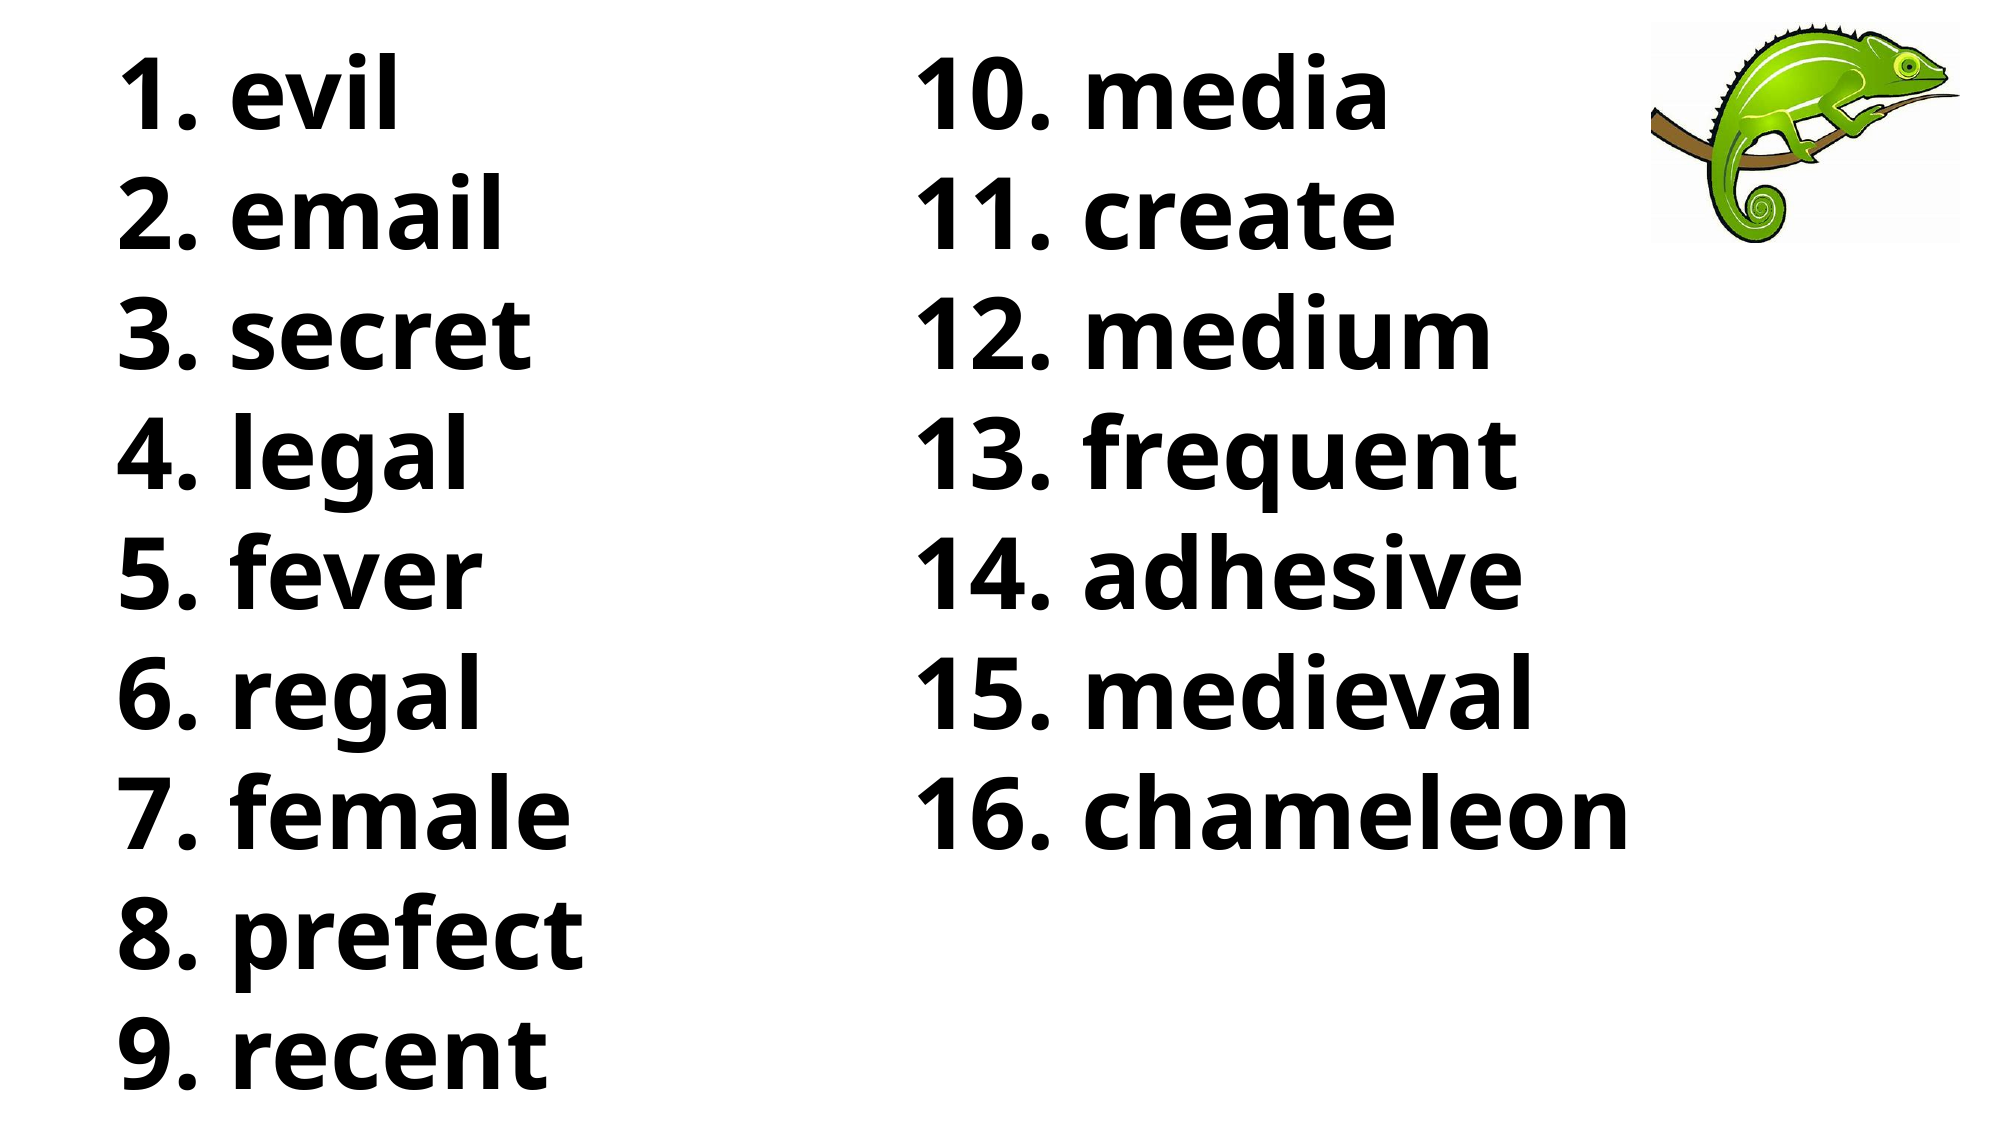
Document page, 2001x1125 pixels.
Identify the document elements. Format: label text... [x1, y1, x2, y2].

text_box 10. media 11. create 12. medium 13. frequent 14. adhesive 15. medieval 16. chameleon [897, 22, 1960, 922]
picture [1651, 22, 1960, 243]
text_box evil email secret legal fever regal 7. female 8. prefect 9. recent [101, 22, 868, 1125]
